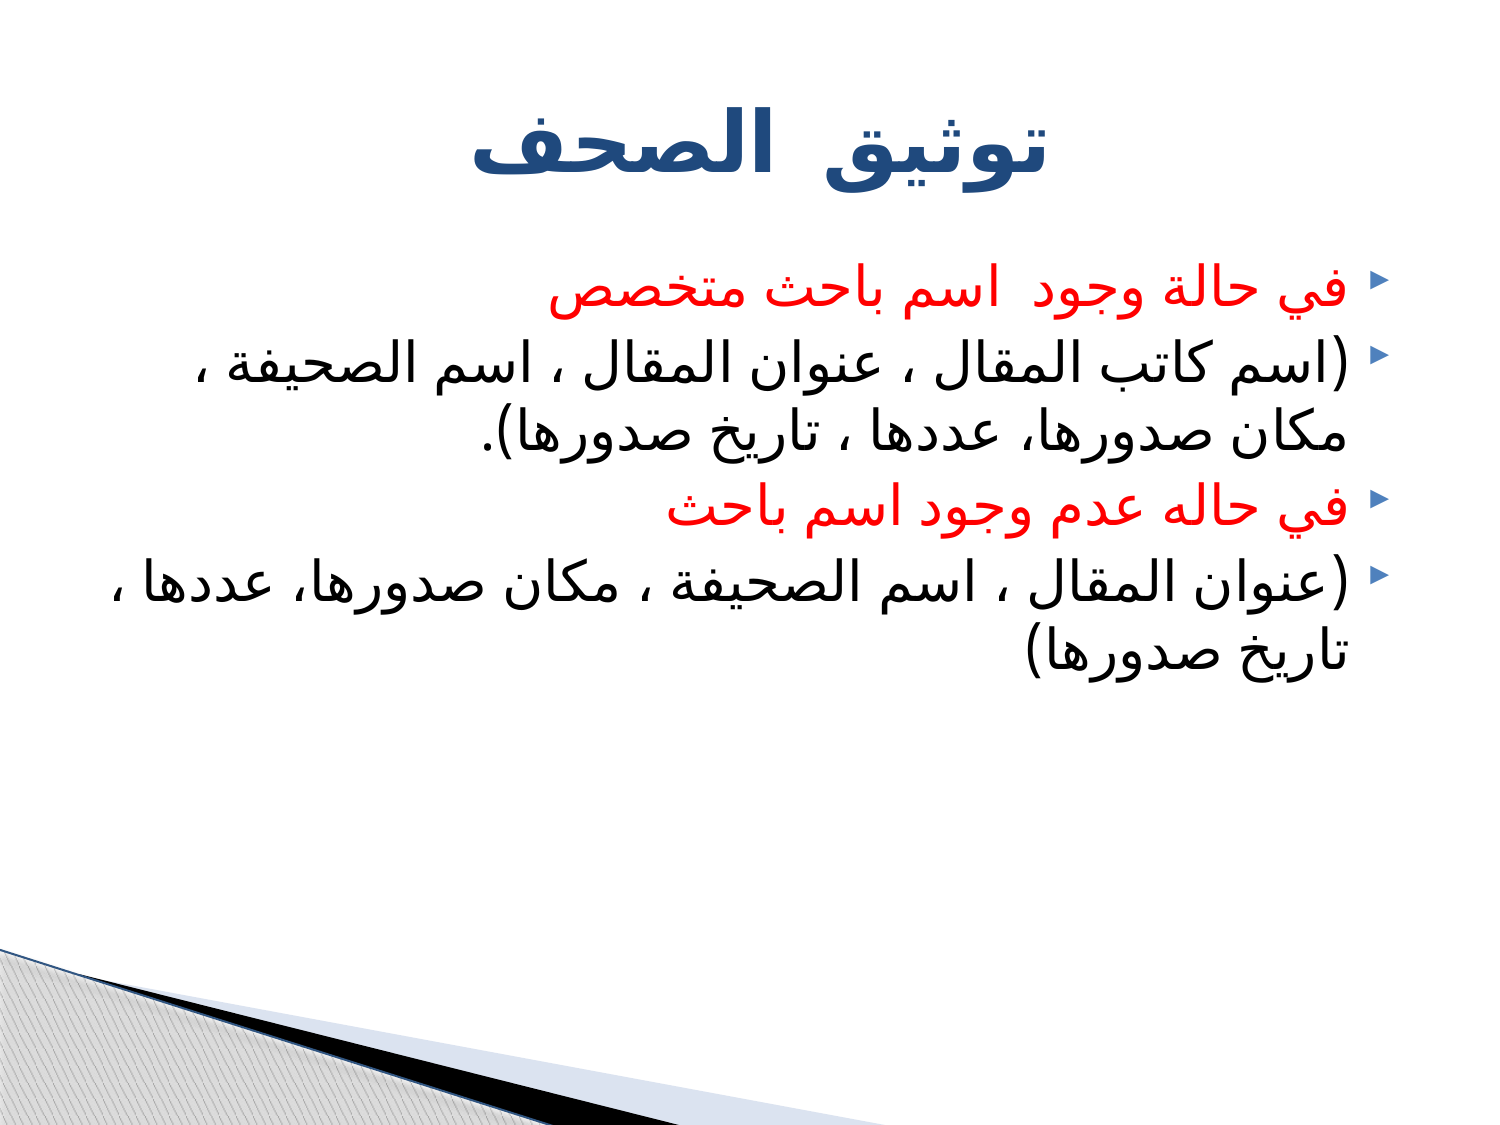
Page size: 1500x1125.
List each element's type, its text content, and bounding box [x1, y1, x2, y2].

list في حالة وجود اسم باحث متخصص (اسم كاتب المقال ، عنوان المقال ، اسم الصحيفة ، مكان صدورها، عددها ، تاريخ صدورها). في حاله عدم وجود اسم باحث (عنوان المقال ، اسم الصحيفة ، مكان صدورها، عددها ، تاريخ صدورها) [75, 243, 1425, 986]
title توثيق الصحف [75, 45, 1425, 233]
